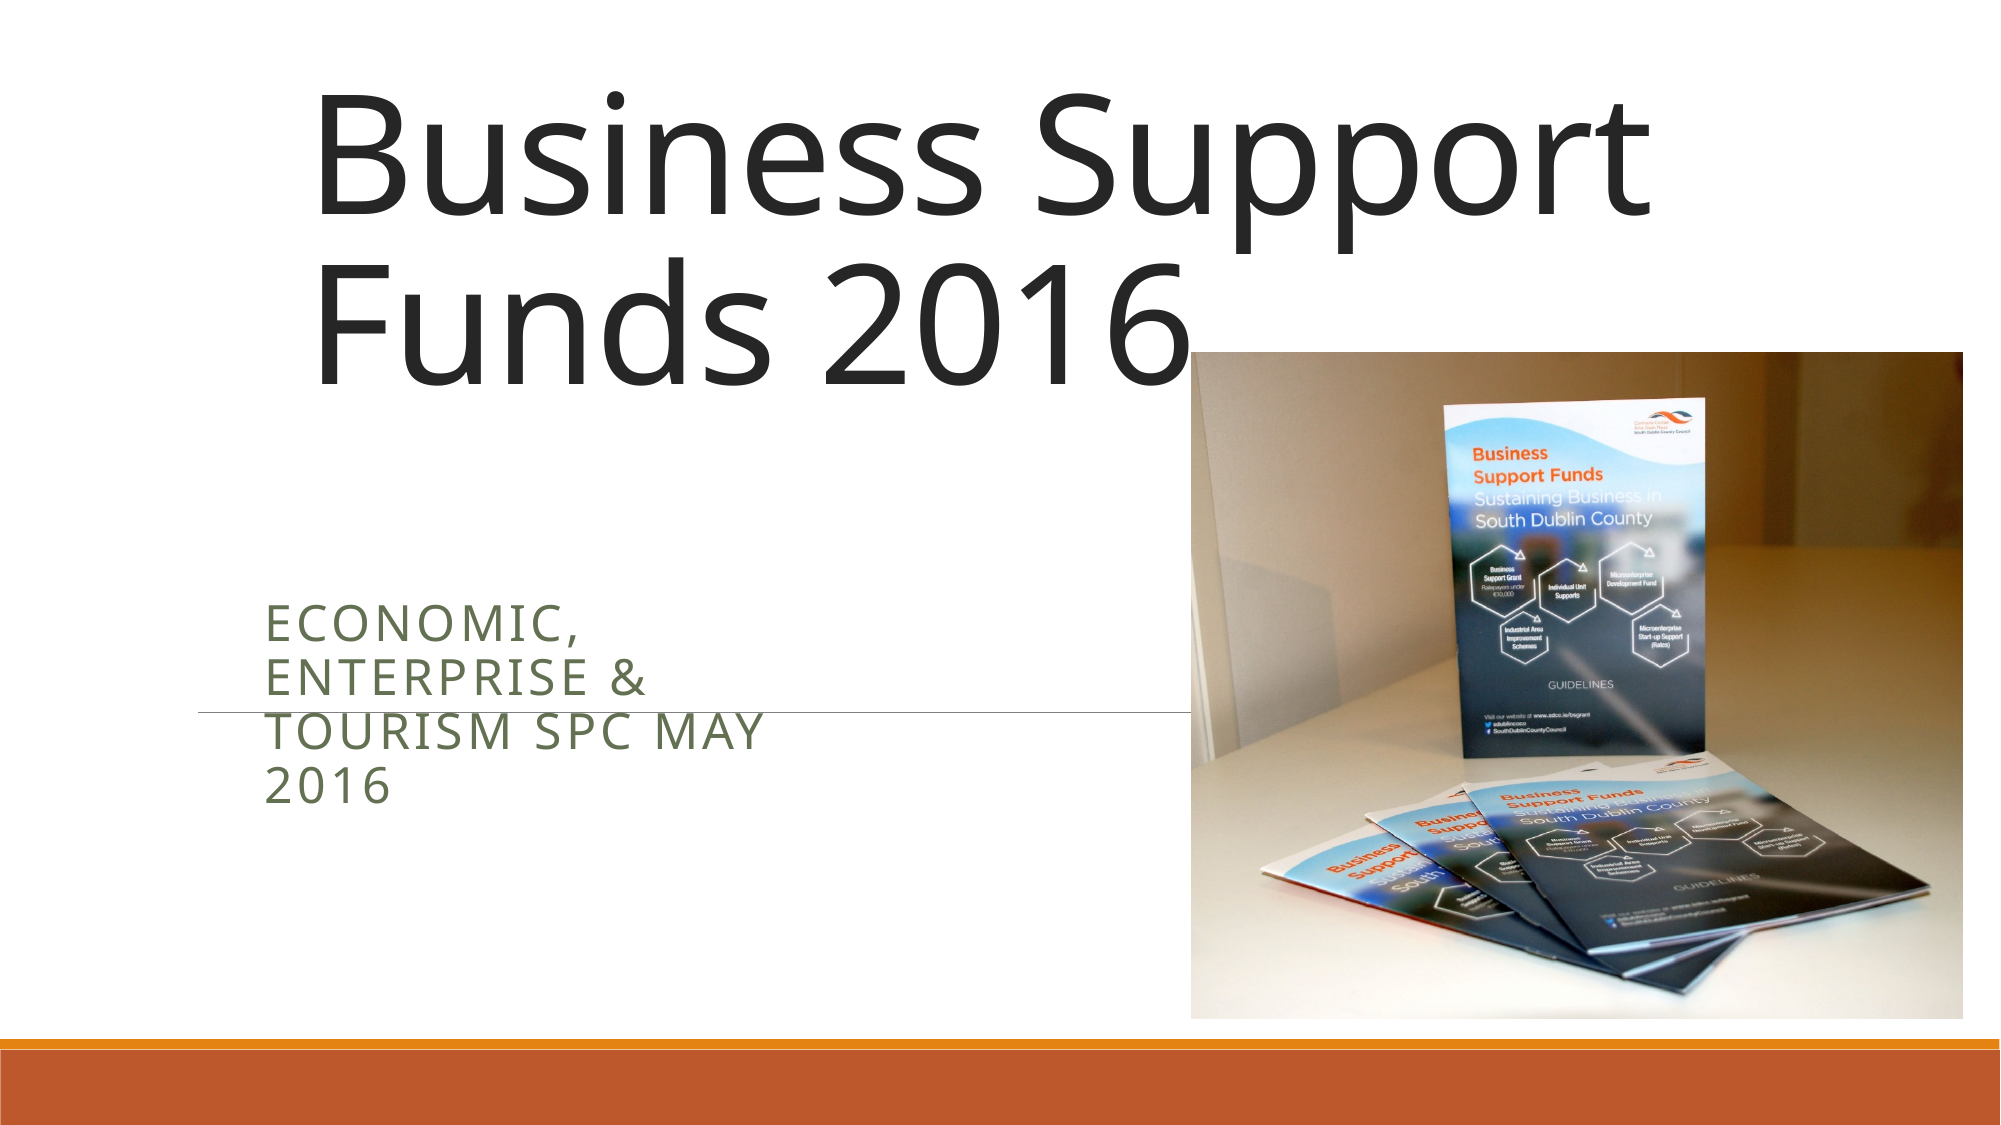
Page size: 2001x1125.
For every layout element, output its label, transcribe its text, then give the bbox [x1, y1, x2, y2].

picture [1190, 352, 1963, 1019]
subtitle Economic, Enterprise & Tourism SPC May 2016 [249, 590, 923, 736]
title Business Support Funds 2016 [291, 34, 1792, 426]
